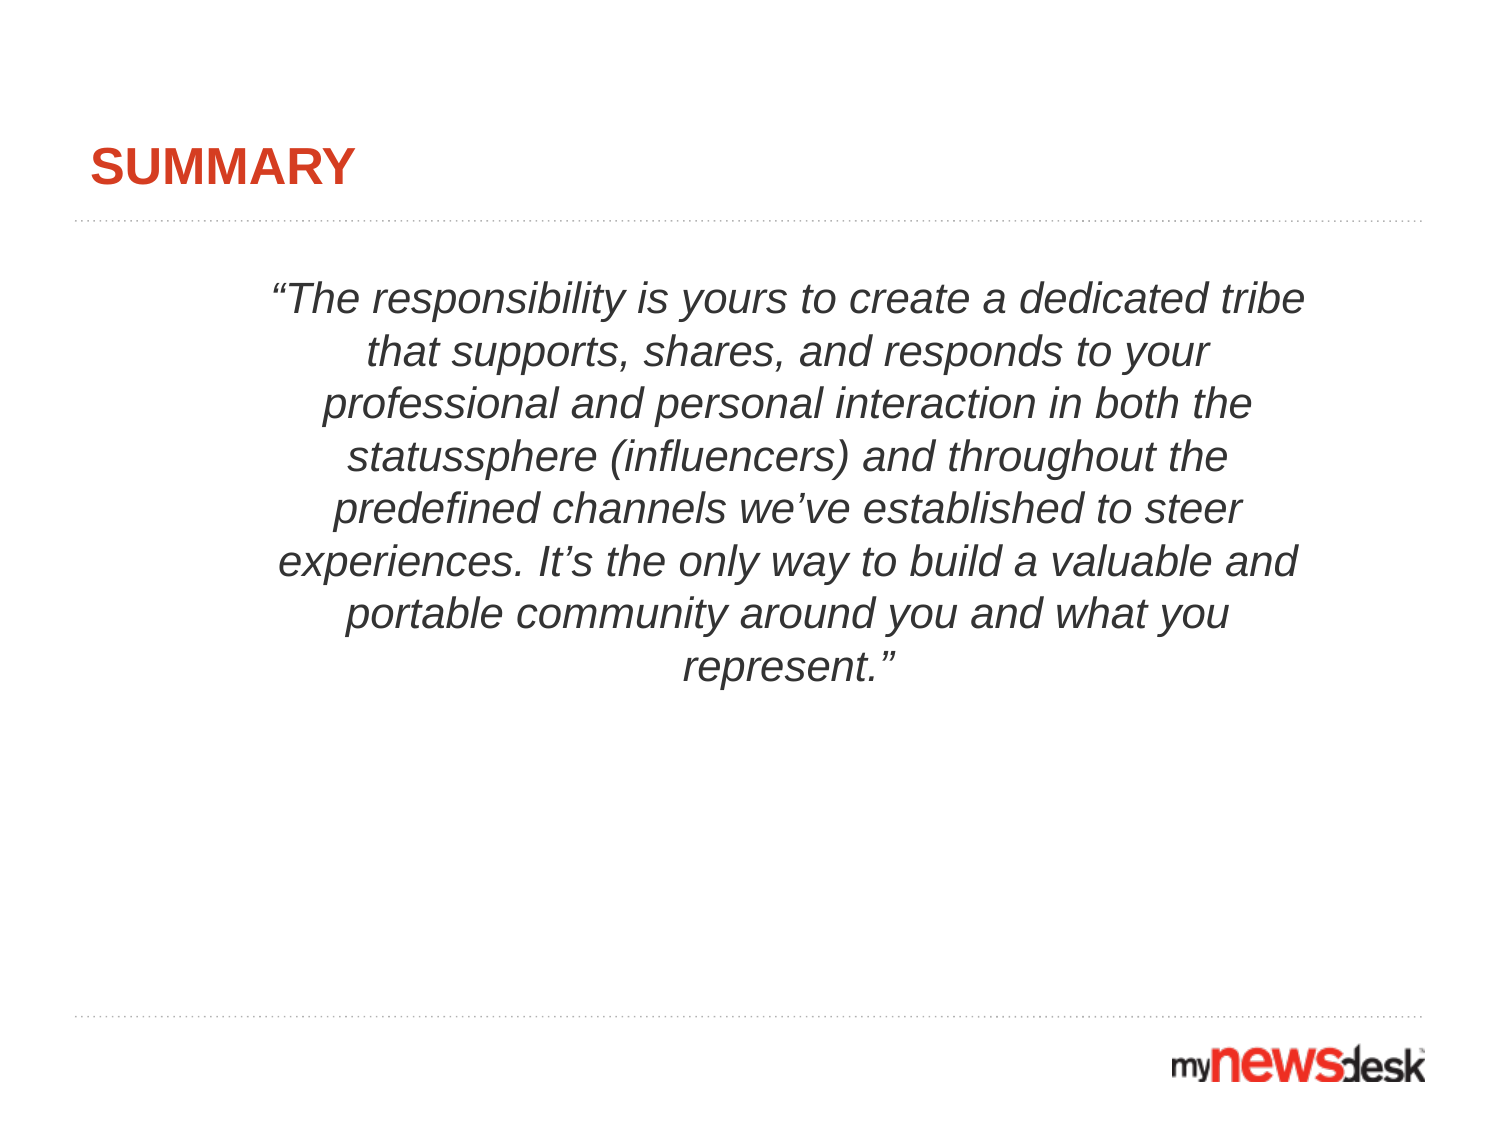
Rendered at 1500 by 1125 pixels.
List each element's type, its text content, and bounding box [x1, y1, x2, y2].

title Summary [75, 45, 1425, 203]
list “The responsibility is yours to create a dedicated tribe that supports, shares, and responds to your professional and personal interaction in both the statussphere (influencers) and throughout the predefined channels we’ve established to steer experiences. It’s the only way to build a valuable and portable community around you and what you represent.” [239, 262, 1338, 973]
